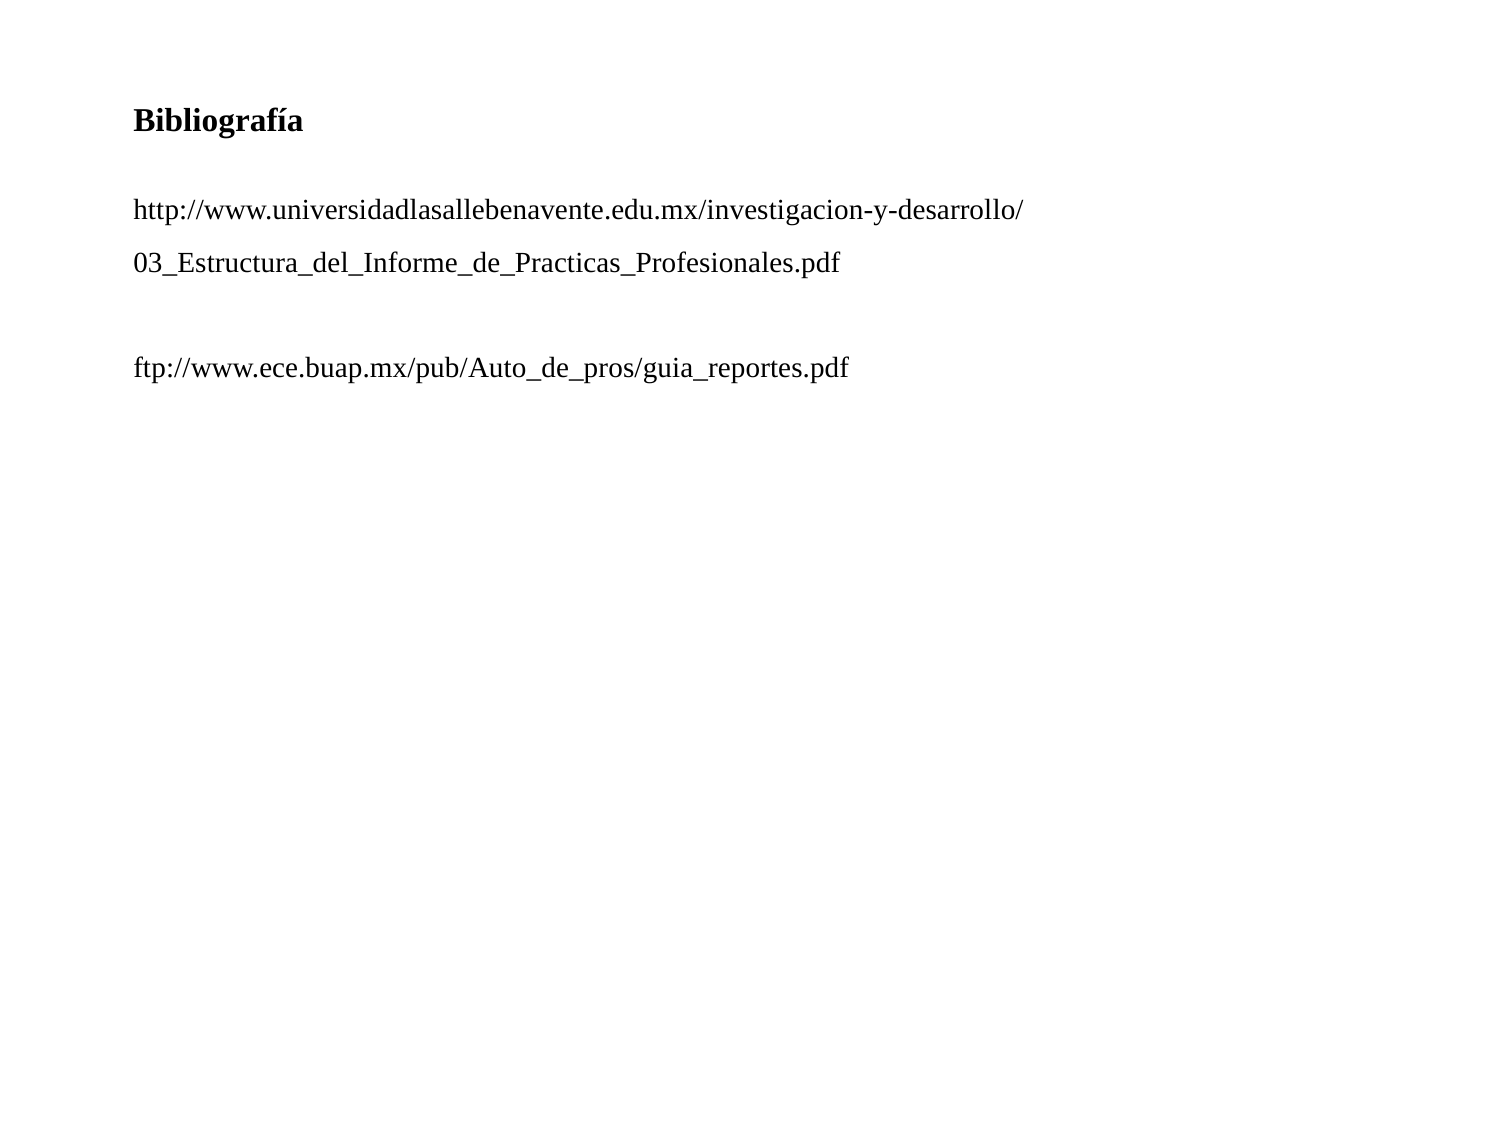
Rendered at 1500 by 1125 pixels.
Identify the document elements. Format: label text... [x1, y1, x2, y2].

text_box Bibliografía http://www.universidadlasallebenavente.edu.mx/investigacion-y-desarrollo/03_Estructura_del_Informe_de_Practicas_Profesionales.pdf ftp://www.ece.buap.mx/pub/Auto_de_pros/guia_reportes.pdf [118, 90, 1500, 391]
